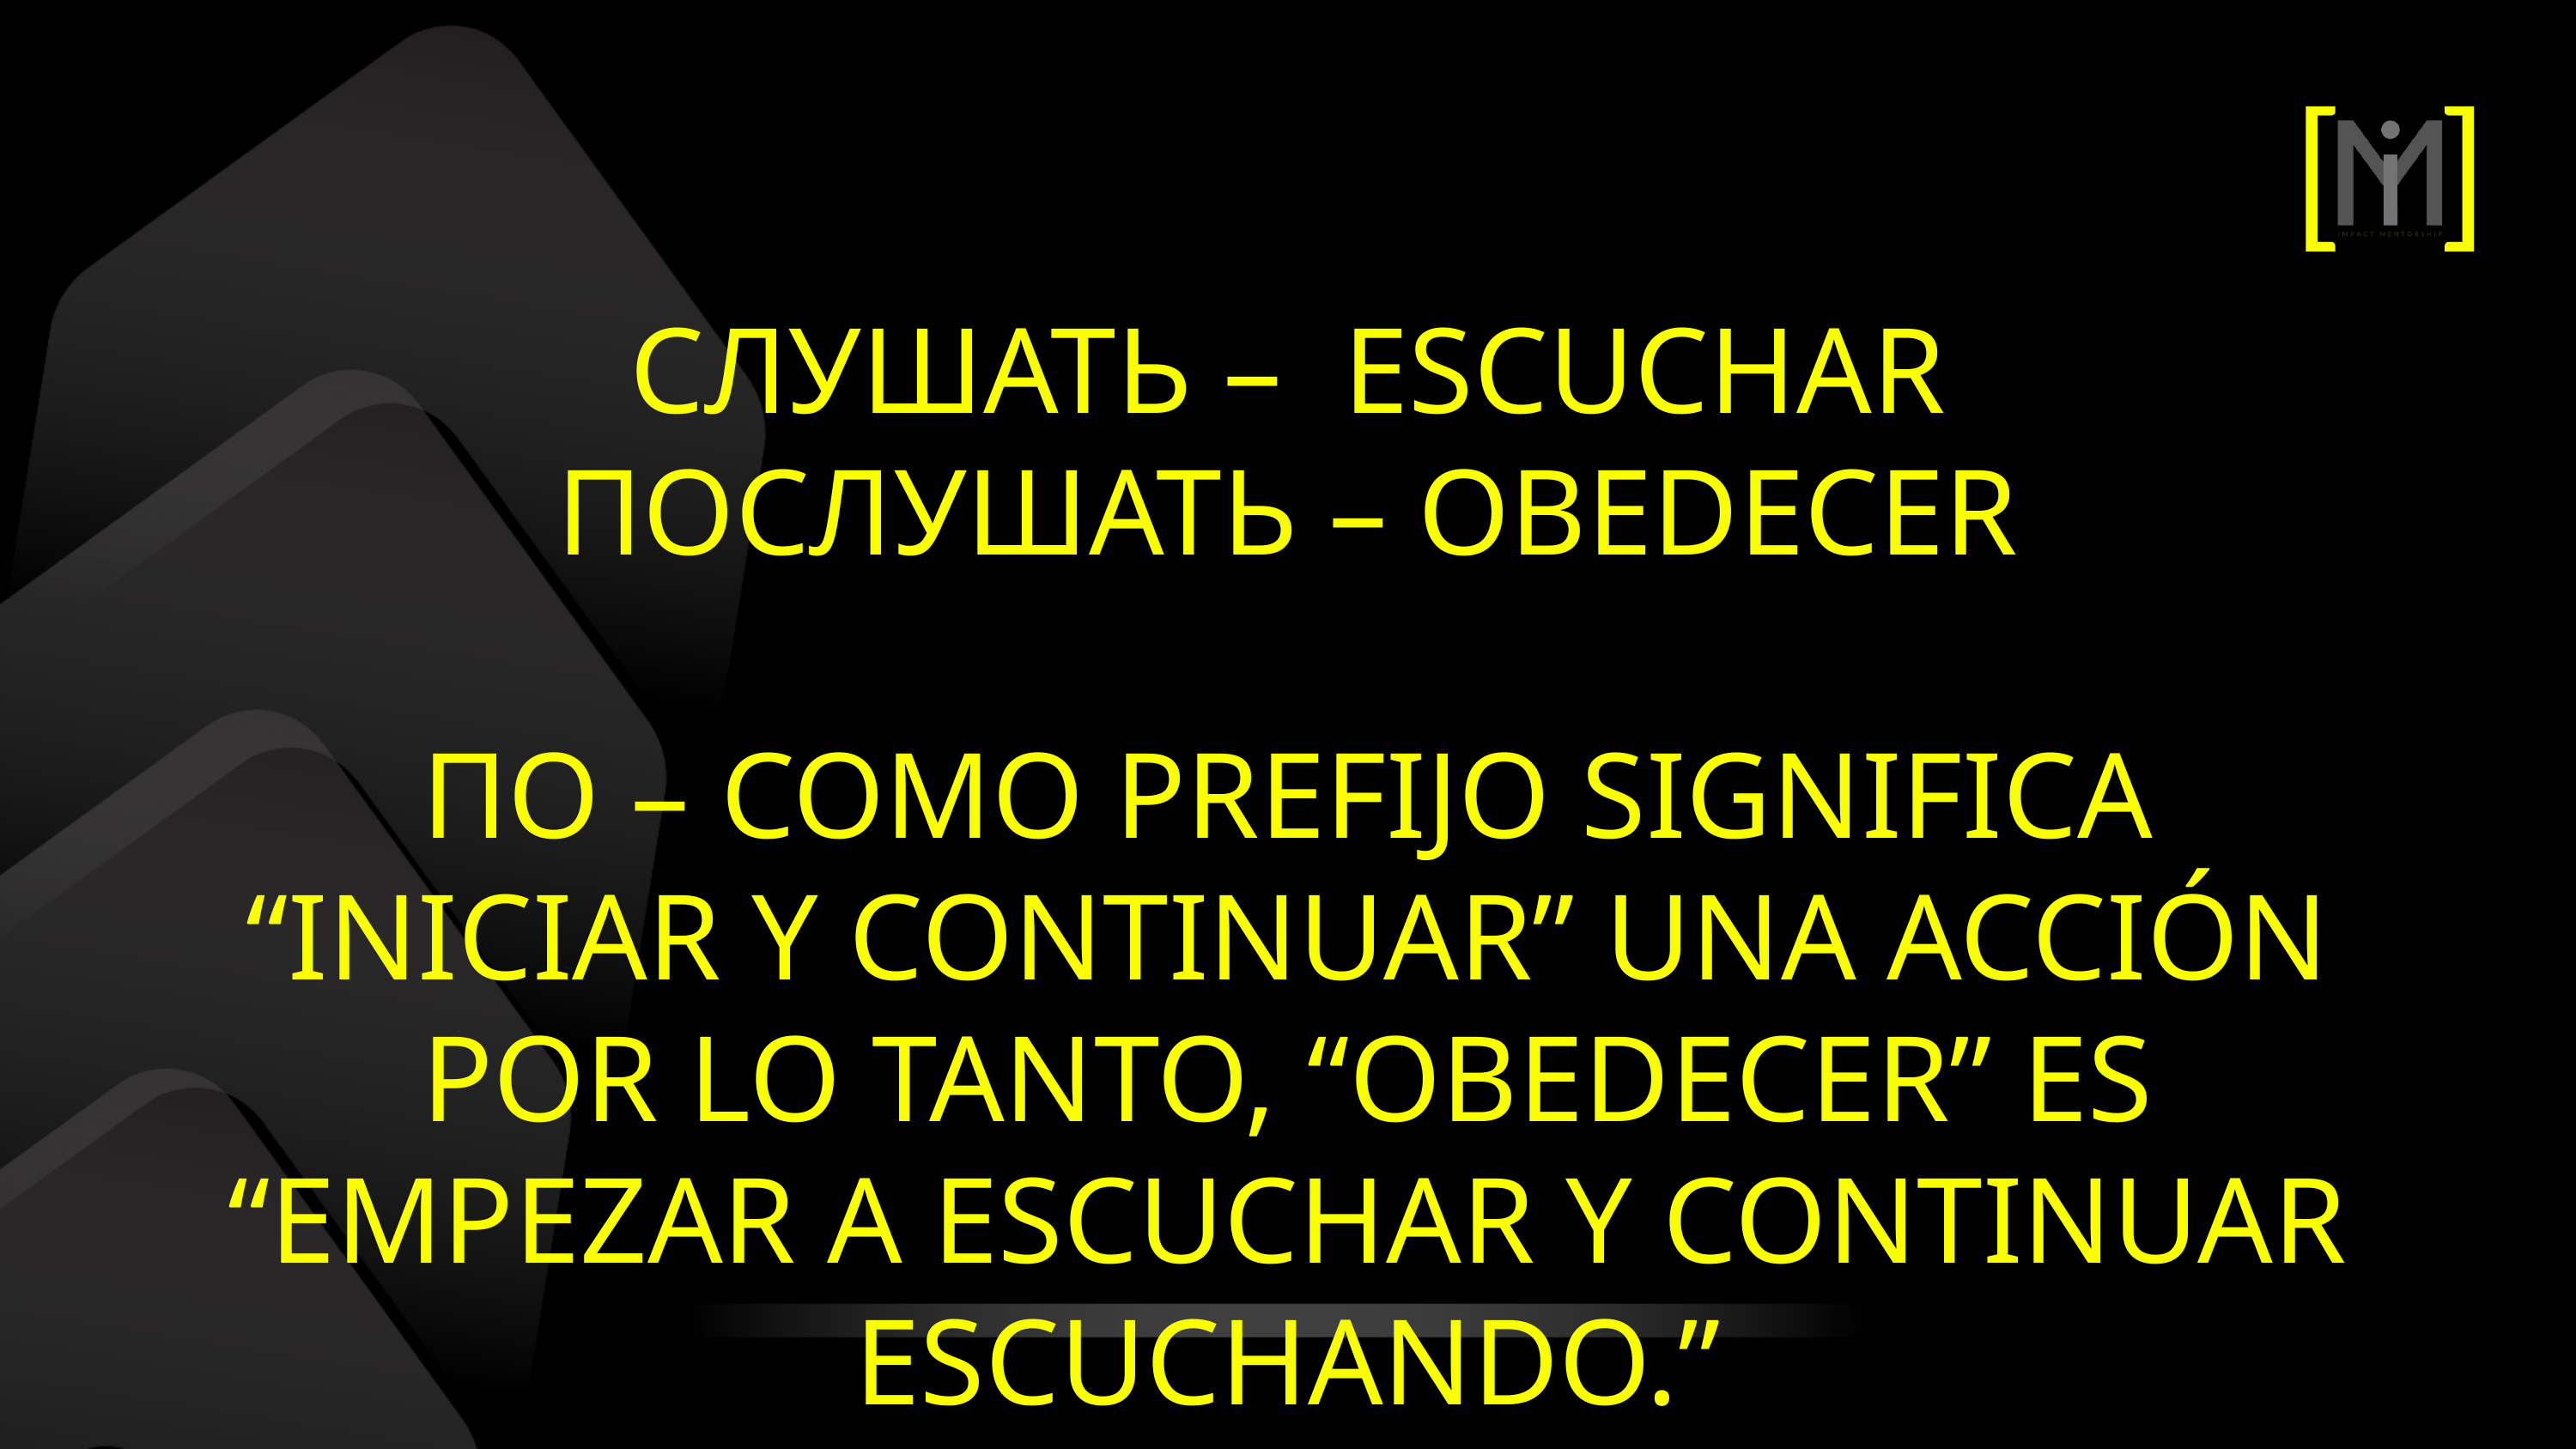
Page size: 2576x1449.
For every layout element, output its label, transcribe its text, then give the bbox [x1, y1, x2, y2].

text_box СЛУШАТЬ – ESCUCHAR ПОСЛУШАТЬ – OBEDECER ПО – COMO PREFIJO SIGNIFICA “INICIAR Y CONTINUAR” UNA ACCIÓN POR LO TANTO, “OBEDECER” ES “EMPEZAR A ESCUCHAR Y CONTINUAR ESCUCHANDO.” [185, 294, 2390, 1428]
picture [0, 0, 2576, 1449]
